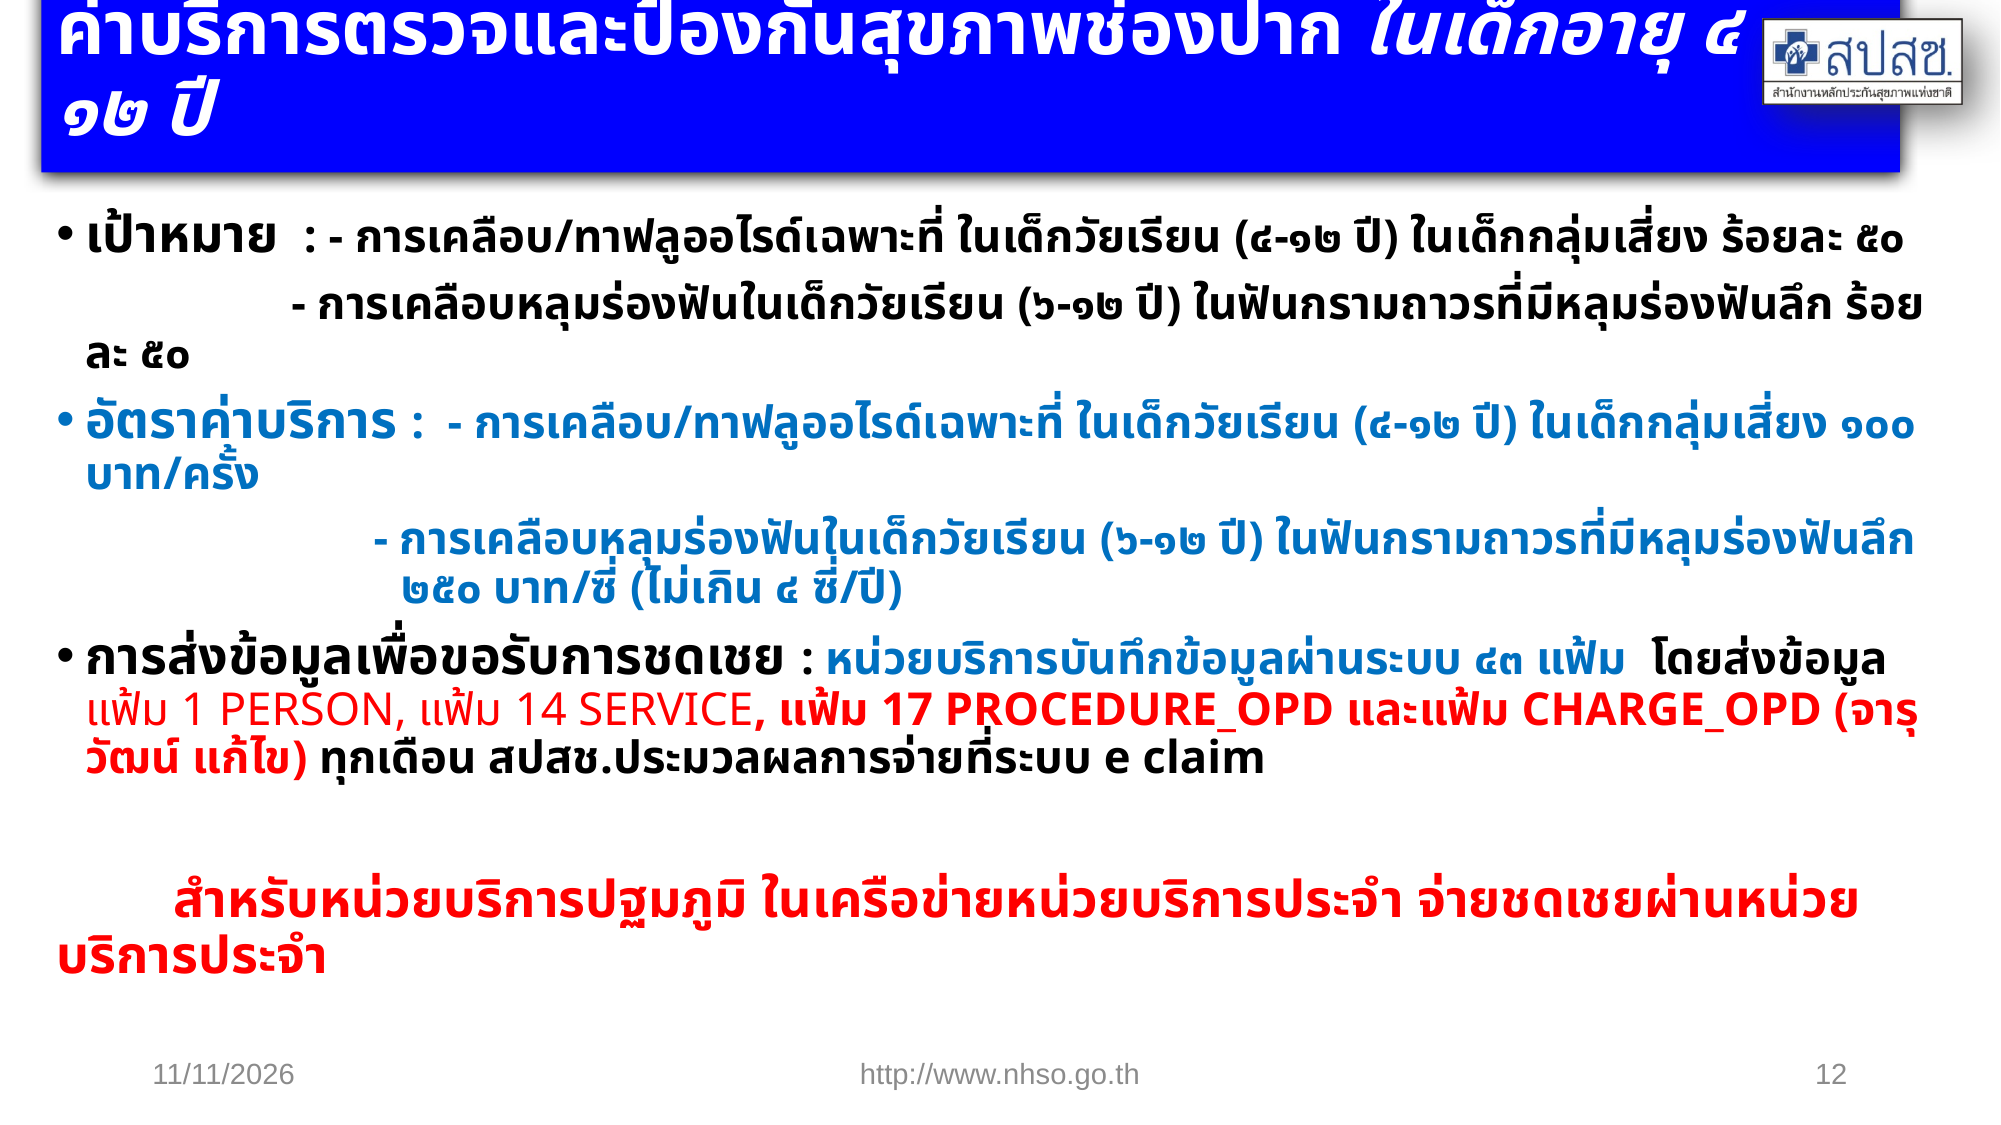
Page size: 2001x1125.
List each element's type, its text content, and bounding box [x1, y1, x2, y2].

footer http://www.nhso.go.th [662, 1042, 1338, 1103]
slide_number 12 [1412, 1042, 1863, 1103]
title ค่าบริการตรวจและป้องกันสุขภาพช่องปาก ในเด็กอายุ ๔ – ๑๒ ปี [41, 0, 1900, 173]
list เป้าหมาย : - การเคลือบ/ทาฟลูออไรด์เฉพาะที่ ในเด็กวัยเรียน (๔-๑๒ ปี) ในเด็กกลุ่มเสี่ยง ร้อยละ ๕๐ - การเคลือบหลุมร่องฟันในเด็กวัยเรียน (๖-๑๒ ปี) ในฟันกรามถาวรที่มีหลุมร่องฟันลึก ร้อยละ ๕๐ อัตราค่าบริการ : - การเคลือบ/ทาฟลูออไรด์เฉพาะที่ ในเด็กวัยเรียน (๔-๑๒ ปี) ในเด็กกลุ่มเสี่ยง ๑๐๐ บาท/ครั้ง - การเคลือบหลุมร่องฟันในเด็กวัยเรียน (๖-๑๒ ปี) ในฟันกรามถาวรที่มีหลุมร่องฟันลึก ๒๕๐ บาท/ซี่ (ไม่เกิน ๔ ซี่/ปี) การส่งข้อมูลเพื่อขอรับการชดเชย : หน่วยบริการบันทึกข้อมูลผ่านระบบ ๔๓ แฟ้ม โดยส่งข้อมูล แฟ้ม 1 PERSON, แฟ้ม 14 SERVICE, แฟ้ม 17 PROCEDURE_OPD และแฟ้ม CHARGE_OPD (จารุวัฒน์ แก้ไข) ทุกเดือน สปสช.ประมวลผลการจ่ายที่ระบบ e claim สำหรับหน่วยบริการปฐมภูมิ ในเครือข่ายหน่วยบริการประจำ จ่ายชดเชยผ่านหน่วยบริการประจำ [41, 200, 1948, 1010]
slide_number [137, 1042, 588, 1103]
picture [1762, 18, 1963, 105]
